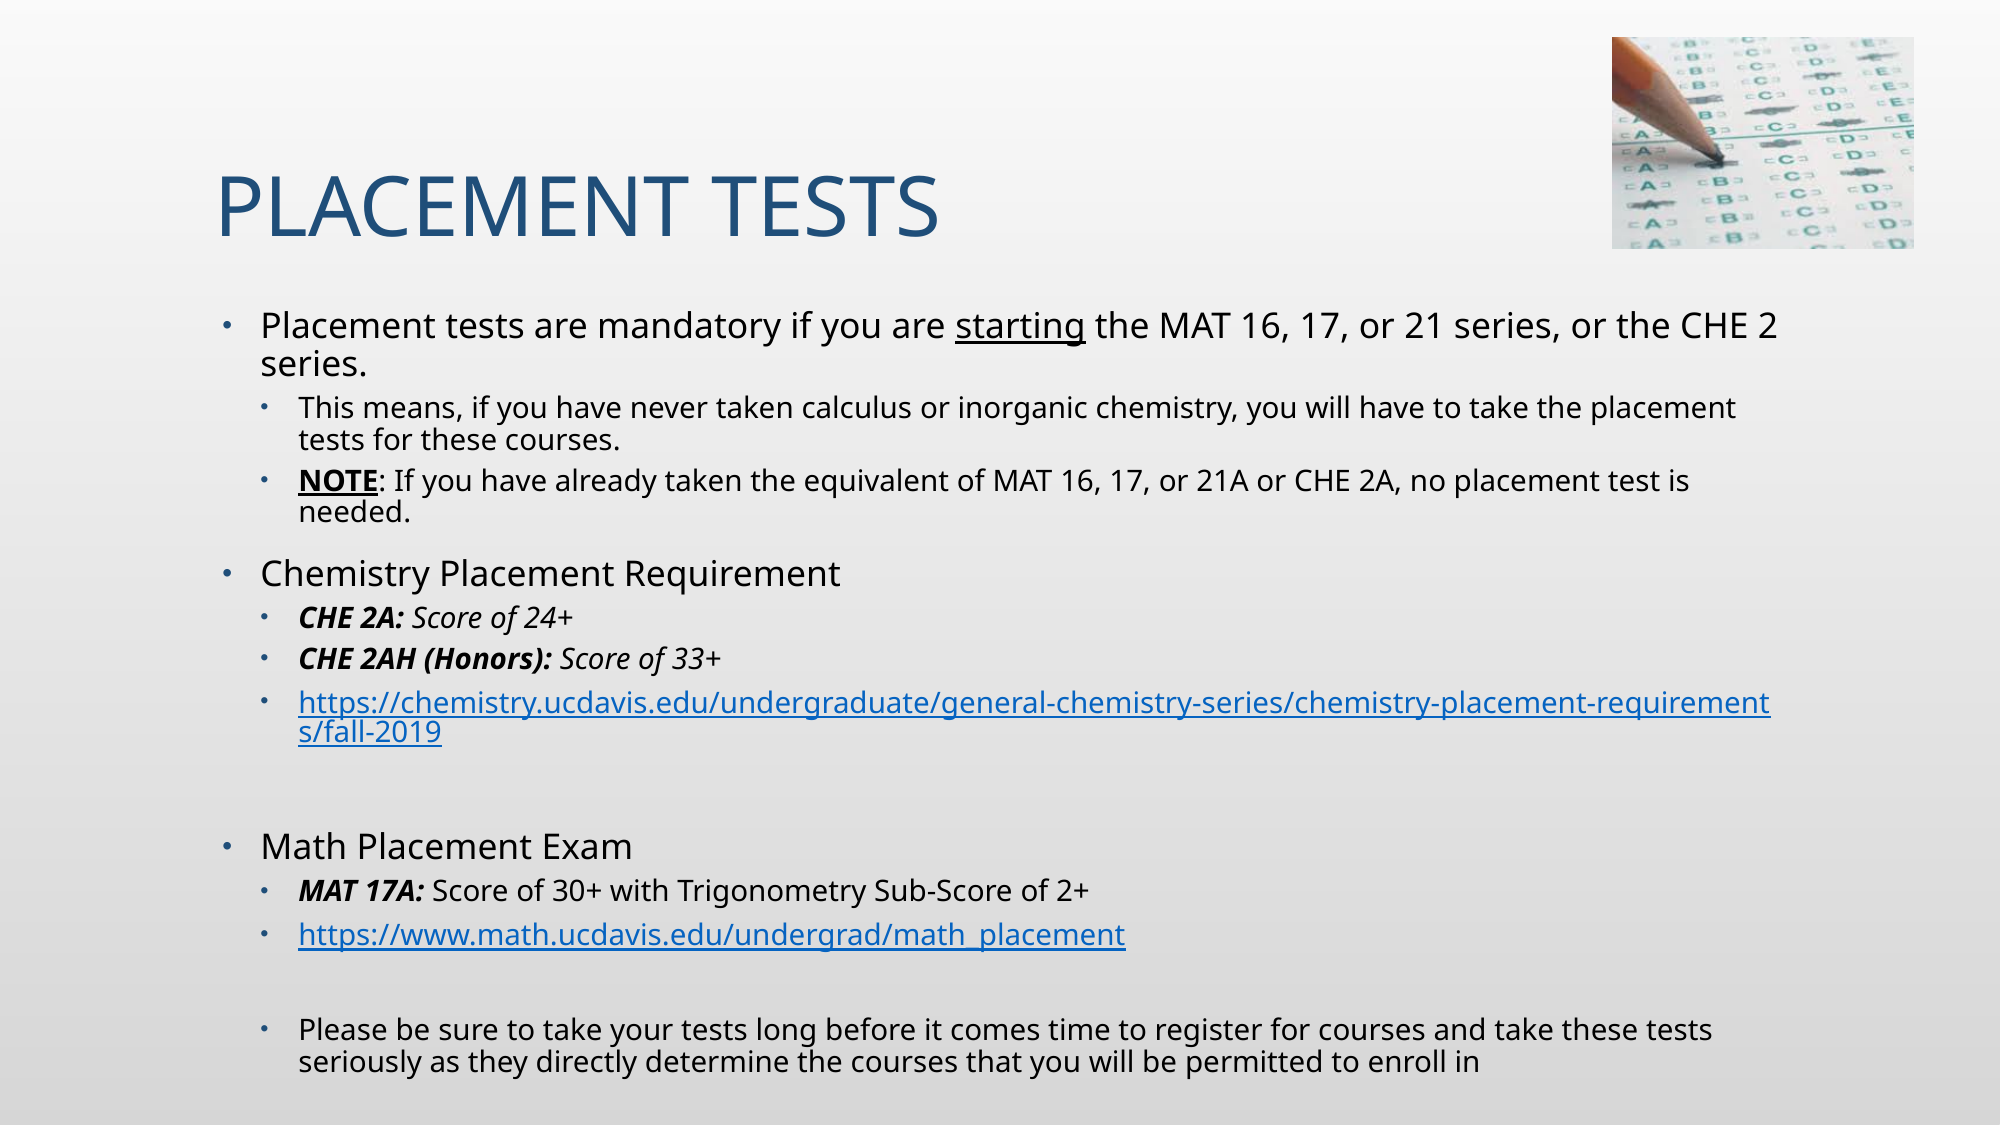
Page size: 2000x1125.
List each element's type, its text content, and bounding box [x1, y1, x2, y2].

title Placement Tests [199, 45, 1800, 263]
list Placement tests are mandatory if you are starting the MAT 16, 17, or 21 series, or the CHE 2 series. This means, if you have never taken calculus or inorganic chemistry, you will have to take the placement tests for these courses. NOTE: If you have already taken the equivalent of MAT 16, 17, or 21A or CHE 2A, no placement test is needed. Chemistry Placement Requirement CHE 2A: Score of 24+ CHE 2AH (Honors): Score of 33+ https://chemistry.ucdavis.edu/undergraduate/general-chemistry-series/chemistry-placement-requirements/fall-2019 Math Placement Exam MAT 17A: Score of 30+ with Trigonometry Sub-Score of 2+ https://www.math.ucdavis.edu/undergrad/math_placement Please be sure to take your tests long before it comes time to register for courses and take these tests seriously as they directly determine the courses that you will be permitted to enroll in [199, 299, 1800, 1063]
picture [1612, 37, 1914, 249]
